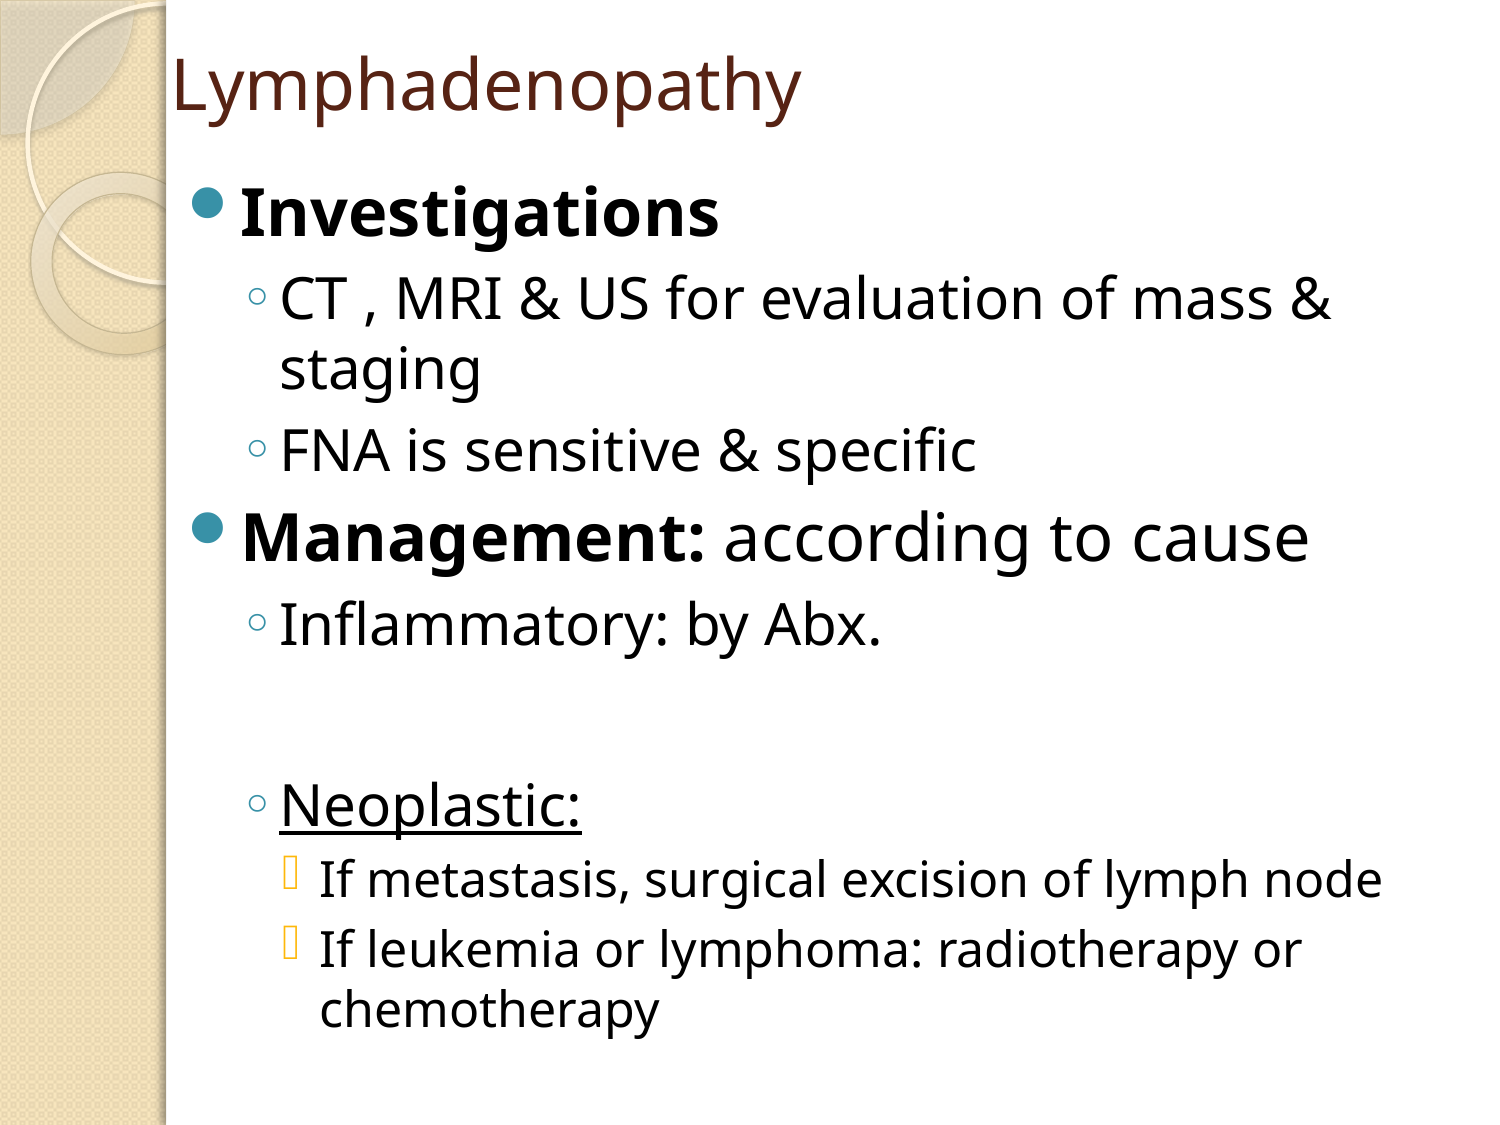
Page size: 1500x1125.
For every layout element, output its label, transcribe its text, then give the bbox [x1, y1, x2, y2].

text_box Lymphadenopathy [155, 30, 1500, 219]
list Investigations CT , MRI & US for evaluation of mass & staging FNA is sensitive & specific Management: according to cause Inflammatory: by Abx. Neoplastic: If metastasis, surgical excision of lymph node If leukemia or lymphoma: radiotherapy or chemotherapy [159, 219, 1425, 1050]
